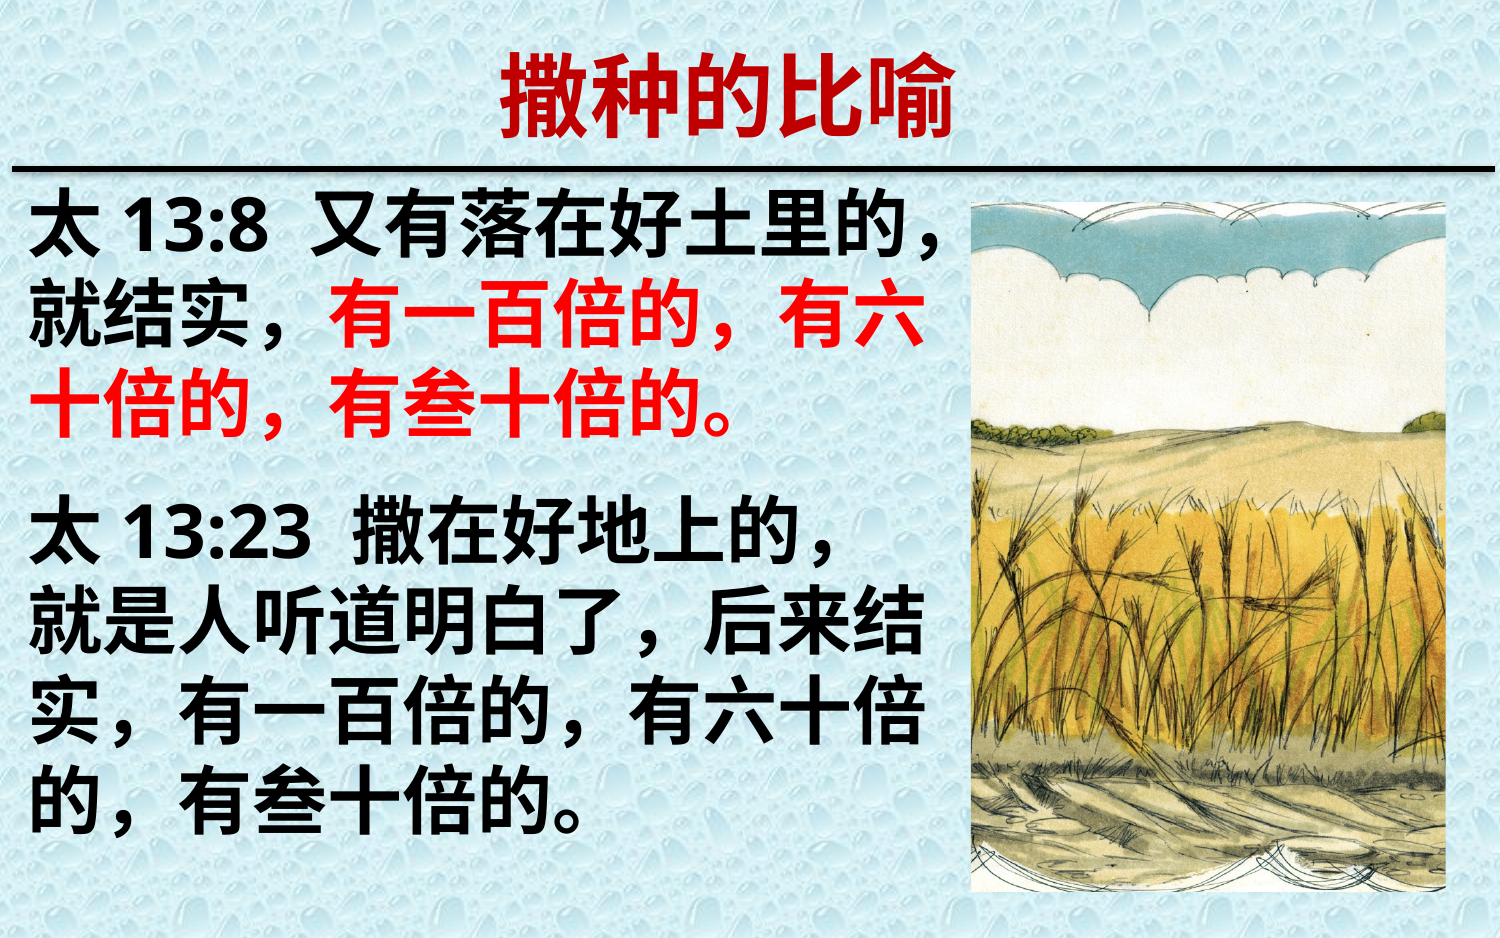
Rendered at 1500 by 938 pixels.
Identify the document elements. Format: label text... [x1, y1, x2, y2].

text_box 太13:8 又有落在好土里的，就结实，有一百倍的，有六十倍的，有叁十倍的。 太13:23 撒在好地上的，就是人听道明白了，后来结实，有一百倍的，有六十倍的，有叁十倍的。 [12, 179, 963, 851]
picture [970, 202, 1446, 893]
text_box 撒种的比喻 [484, 31, 973, 156]
